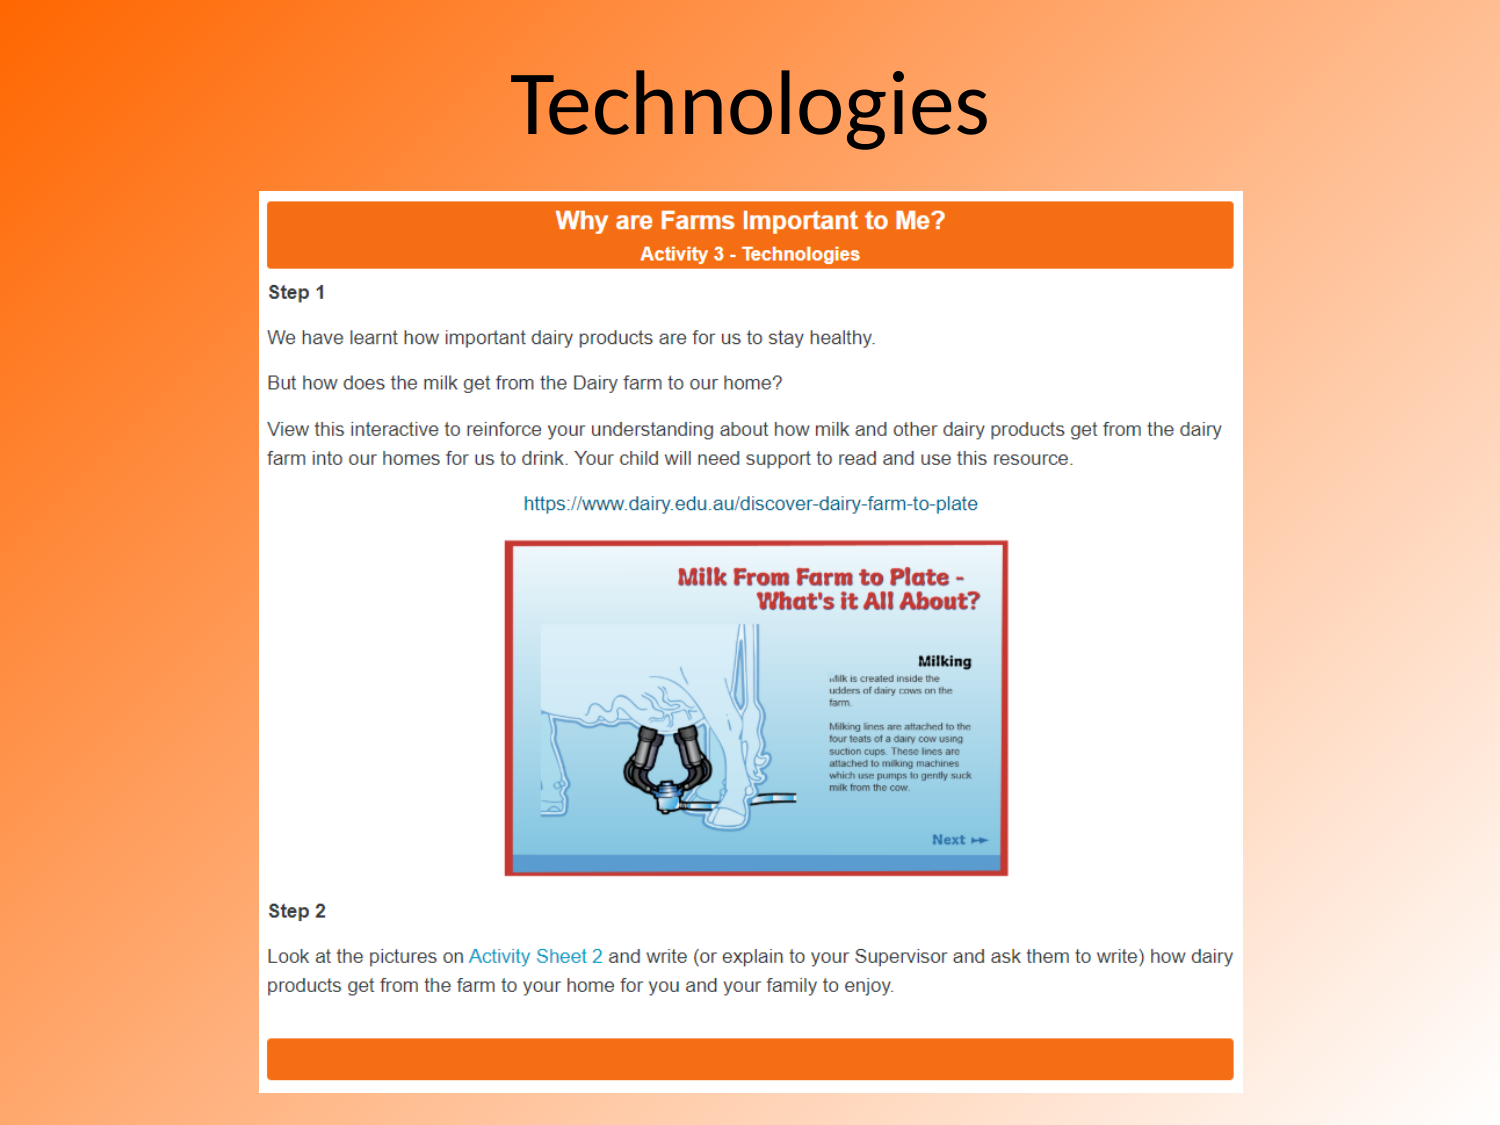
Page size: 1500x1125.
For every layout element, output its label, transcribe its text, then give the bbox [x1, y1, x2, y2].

text_box Technologies [30, 4, 1472, 192]
picture [258, 191, 1243, 1093]
